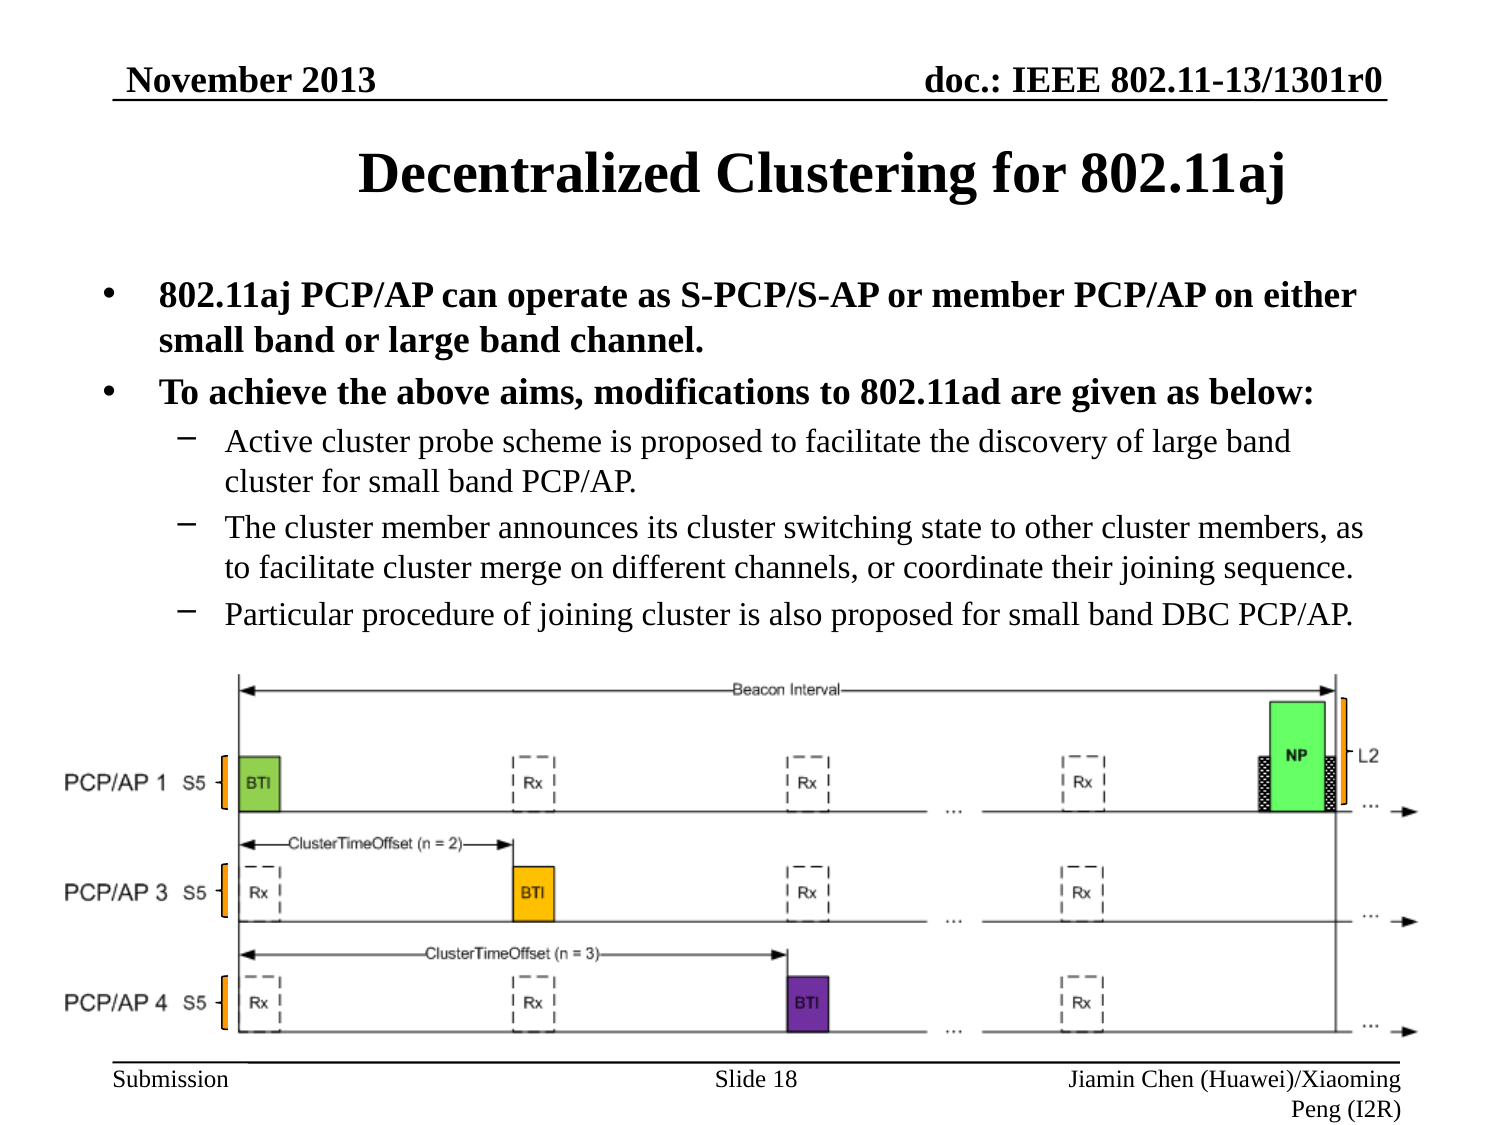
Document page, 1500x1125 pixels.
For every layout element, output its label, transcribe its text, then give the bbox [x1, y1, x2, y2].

picture [63, 674, 1419, 1055]
title Decentralized Clustering for 802.11aj [145, 99, 1500, 238]
slide_number Slide 18 [712, 1062, 800, 1093]
list 802.11aj PCP/AP can operate as S-PCP/S-AP or member PCP/AP on either small band or large band channel. To achieve the above aims, modifications to 802.11ad are given as below: Active cluster probe scheme is proposed to facilitate the discovery of large band cluster for small band PCP/AP. The cluster member announces its cluster switching state to other cluster members, as to facilitate cluster merge on different channels, or coordinate their joining sequence. Particular procedure of joining cluster is also proposed for small band DBC PCP/AP. [87, 262, 1399, 673]
footer Jiamin Chen (Huawei)/Xiaoming Peng (I2R) [1036, 1062, 1402, 1088]
